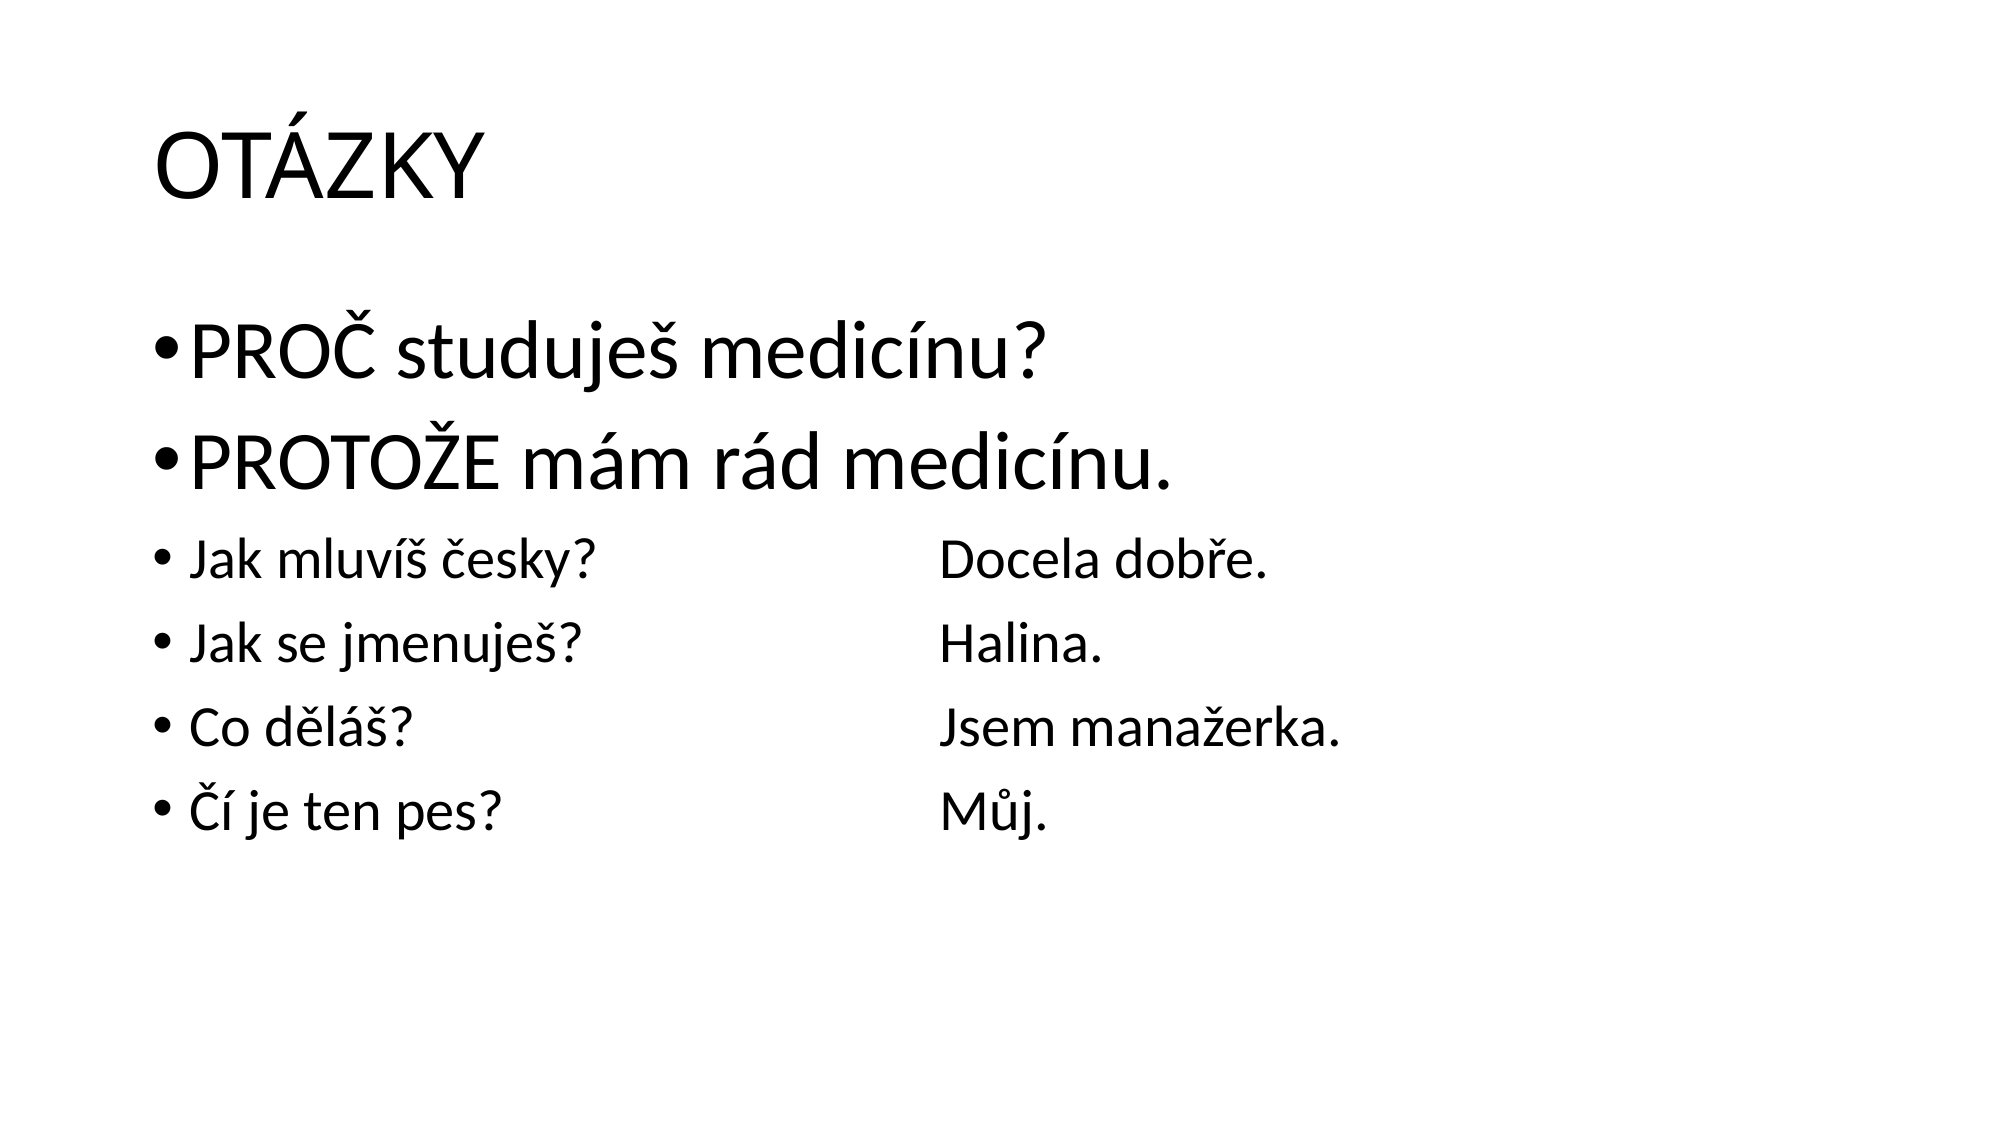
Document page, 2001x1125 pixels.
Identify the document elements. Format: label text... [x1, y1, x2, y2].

title OTÁZKY [137, 59, 1863, 278]
list PROČ studuješ medicínu? PROTOŽE mám rád medicínu. Jak mluvíš česky? Docela dobře. Jak se jmenuješ? Halina. Co děláš? Jsem manažerka. Čí je ten pes? Můj. [137, 299, 1863, 1014]
